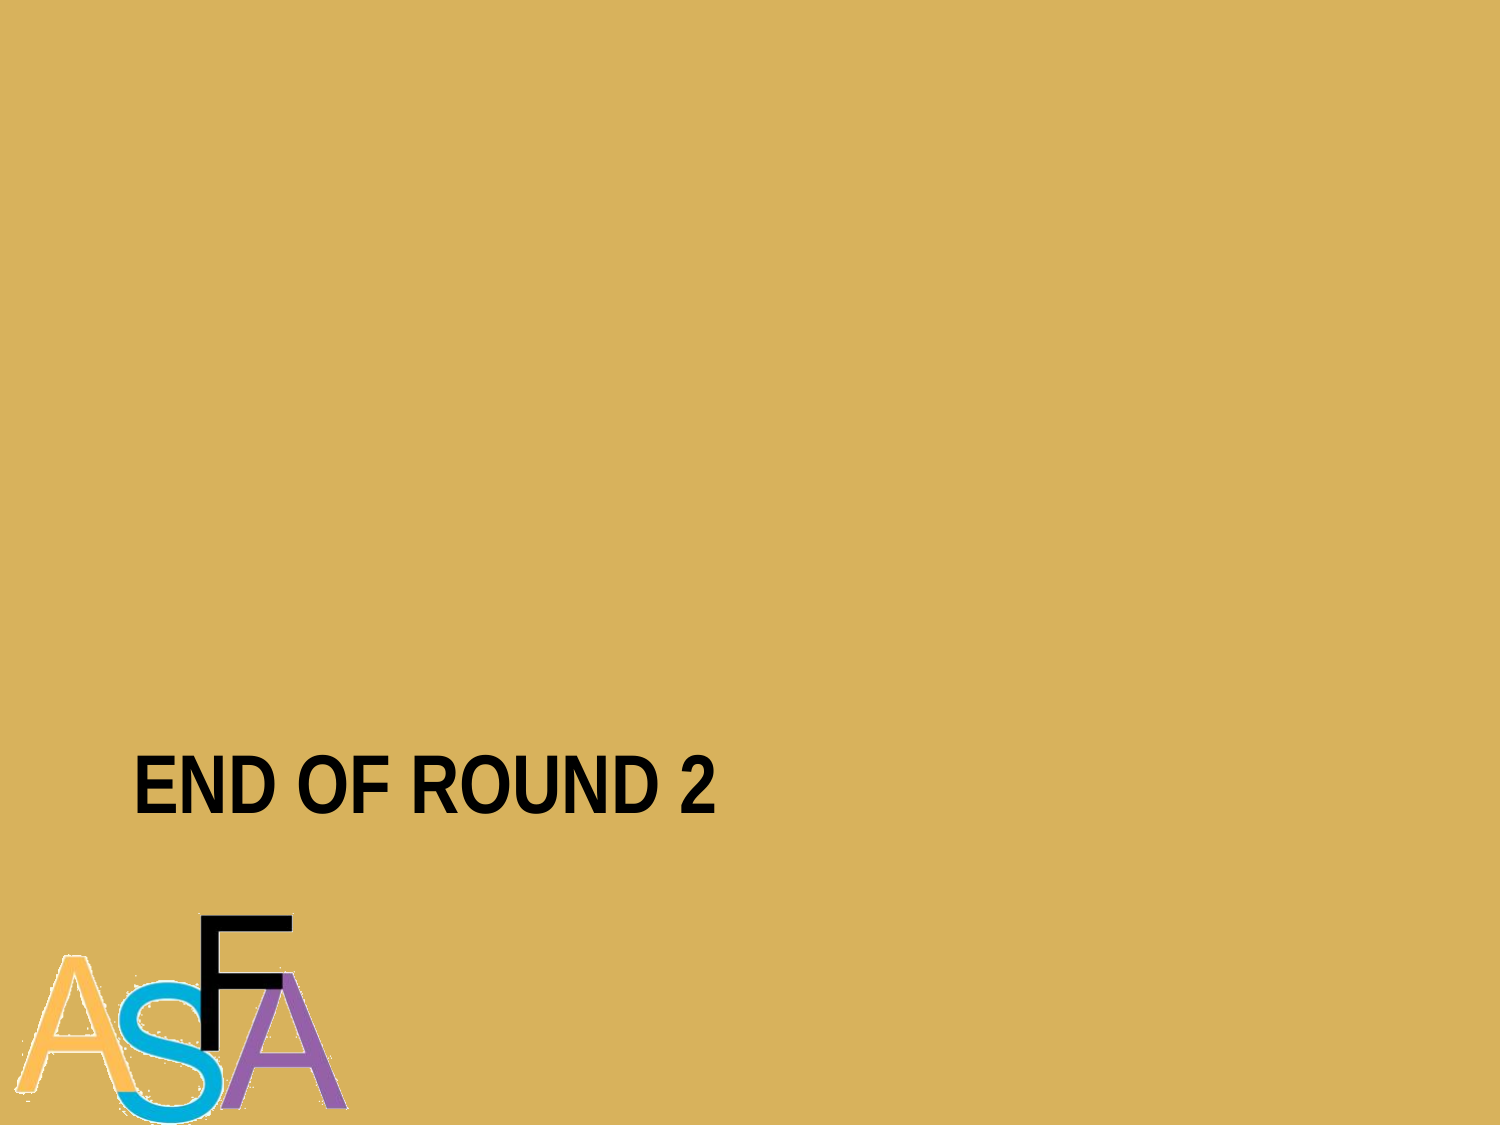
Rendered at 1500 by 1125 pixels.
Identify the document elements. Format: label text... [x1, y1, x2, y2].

picture [6, 911, 354, 1125]
title End of Round 2 [118, 722, 1394, 947]
